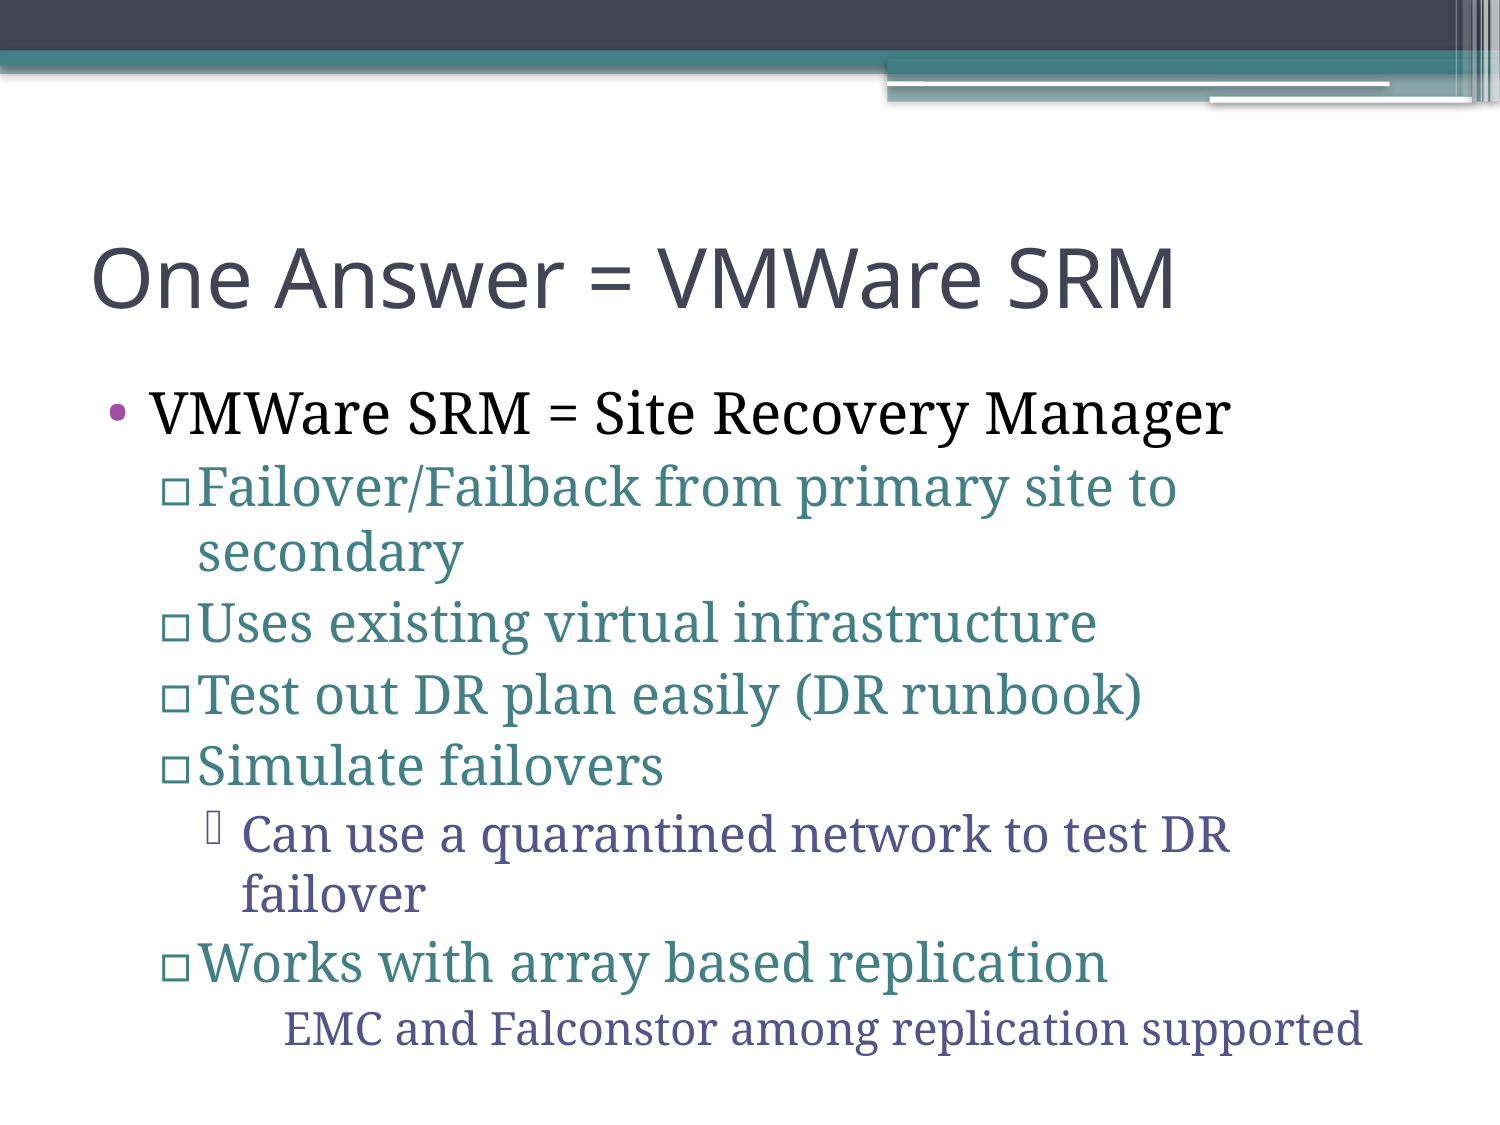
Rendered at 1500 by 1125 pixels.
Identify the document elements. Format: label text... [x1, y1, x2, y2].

title One Answer = VMWare SRM [75, 187, 1425, 363]
list VMWare SRM = Site Recovery Manager Failover/Failback from primary site to secondary Uses existing virtual infrastructure Test out DR plan easily (DR runbook) Simulate failovers Can use a quarantined network to test DR failover Works with array based replication EMC and Falconstor among replication supported [75, 368, 1425, 1079]
